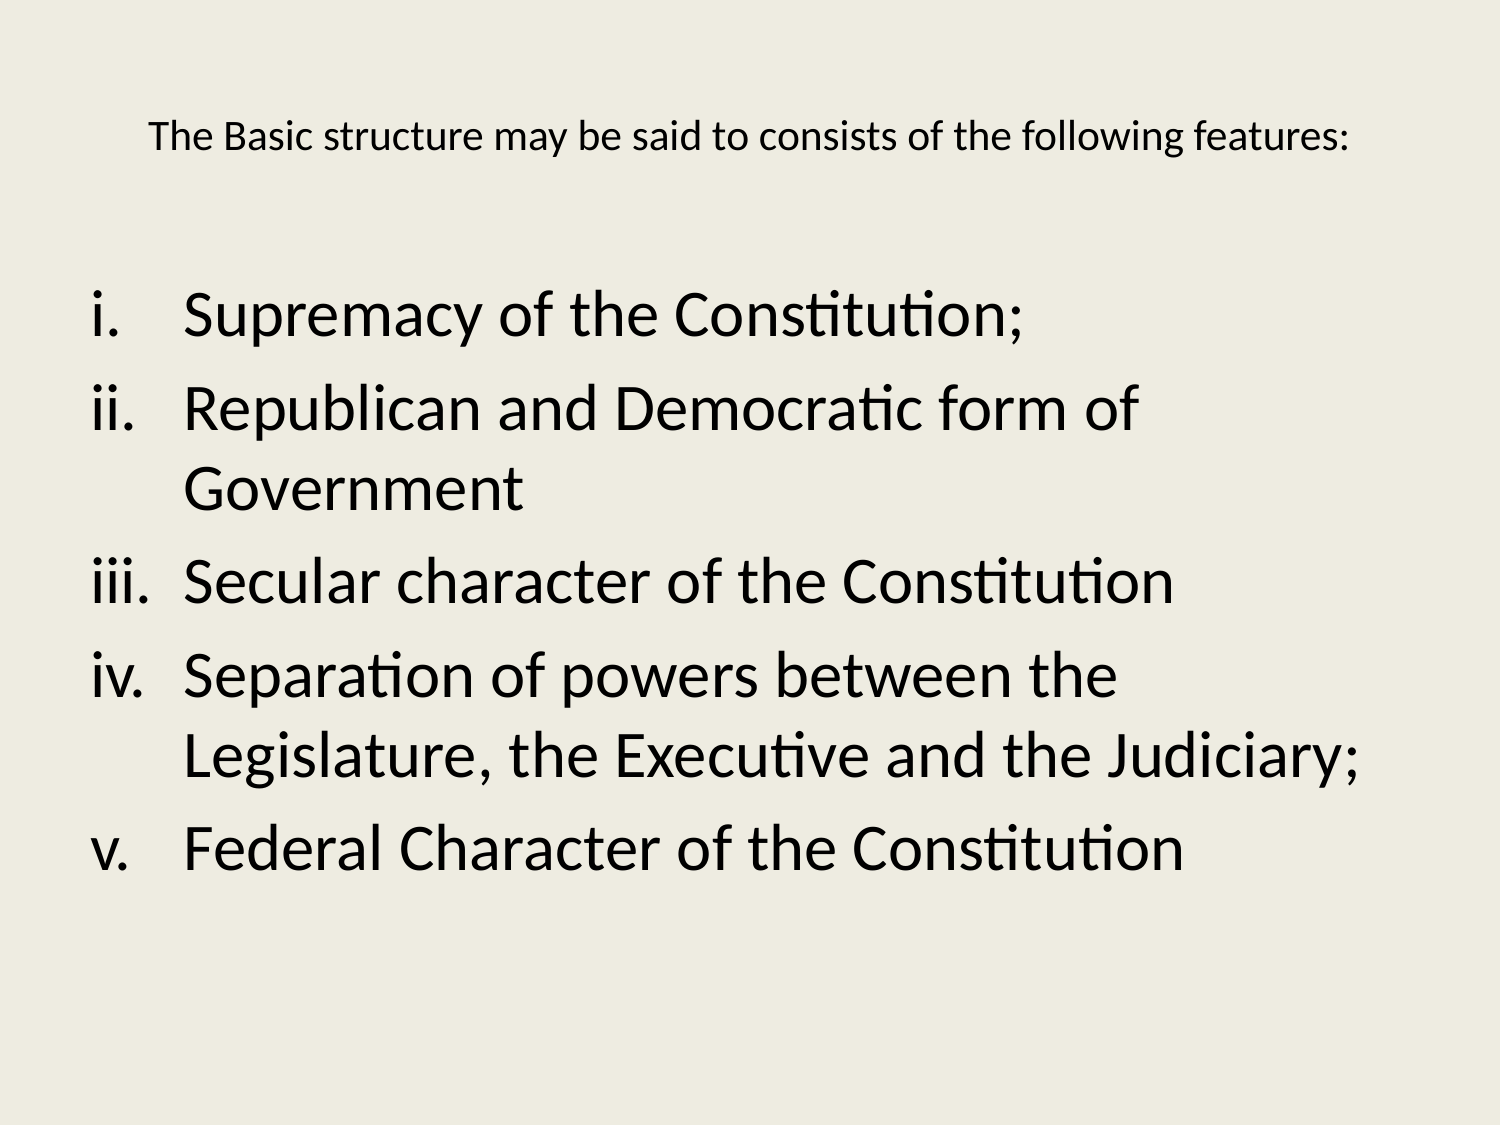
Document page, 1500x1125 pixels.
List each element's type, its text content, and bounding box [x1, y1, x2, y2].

title The Basic structure may be said to consists of the following features: [75, 45, 1425, 233]
list Supremacy of the Constitution; Republican and Democratic form of Government Secular character of the Constitution Separation of powers between the Legislature, the Executive and the Judiciary; Federal Character of the Constitution [75, 262, 1425, 1005]
